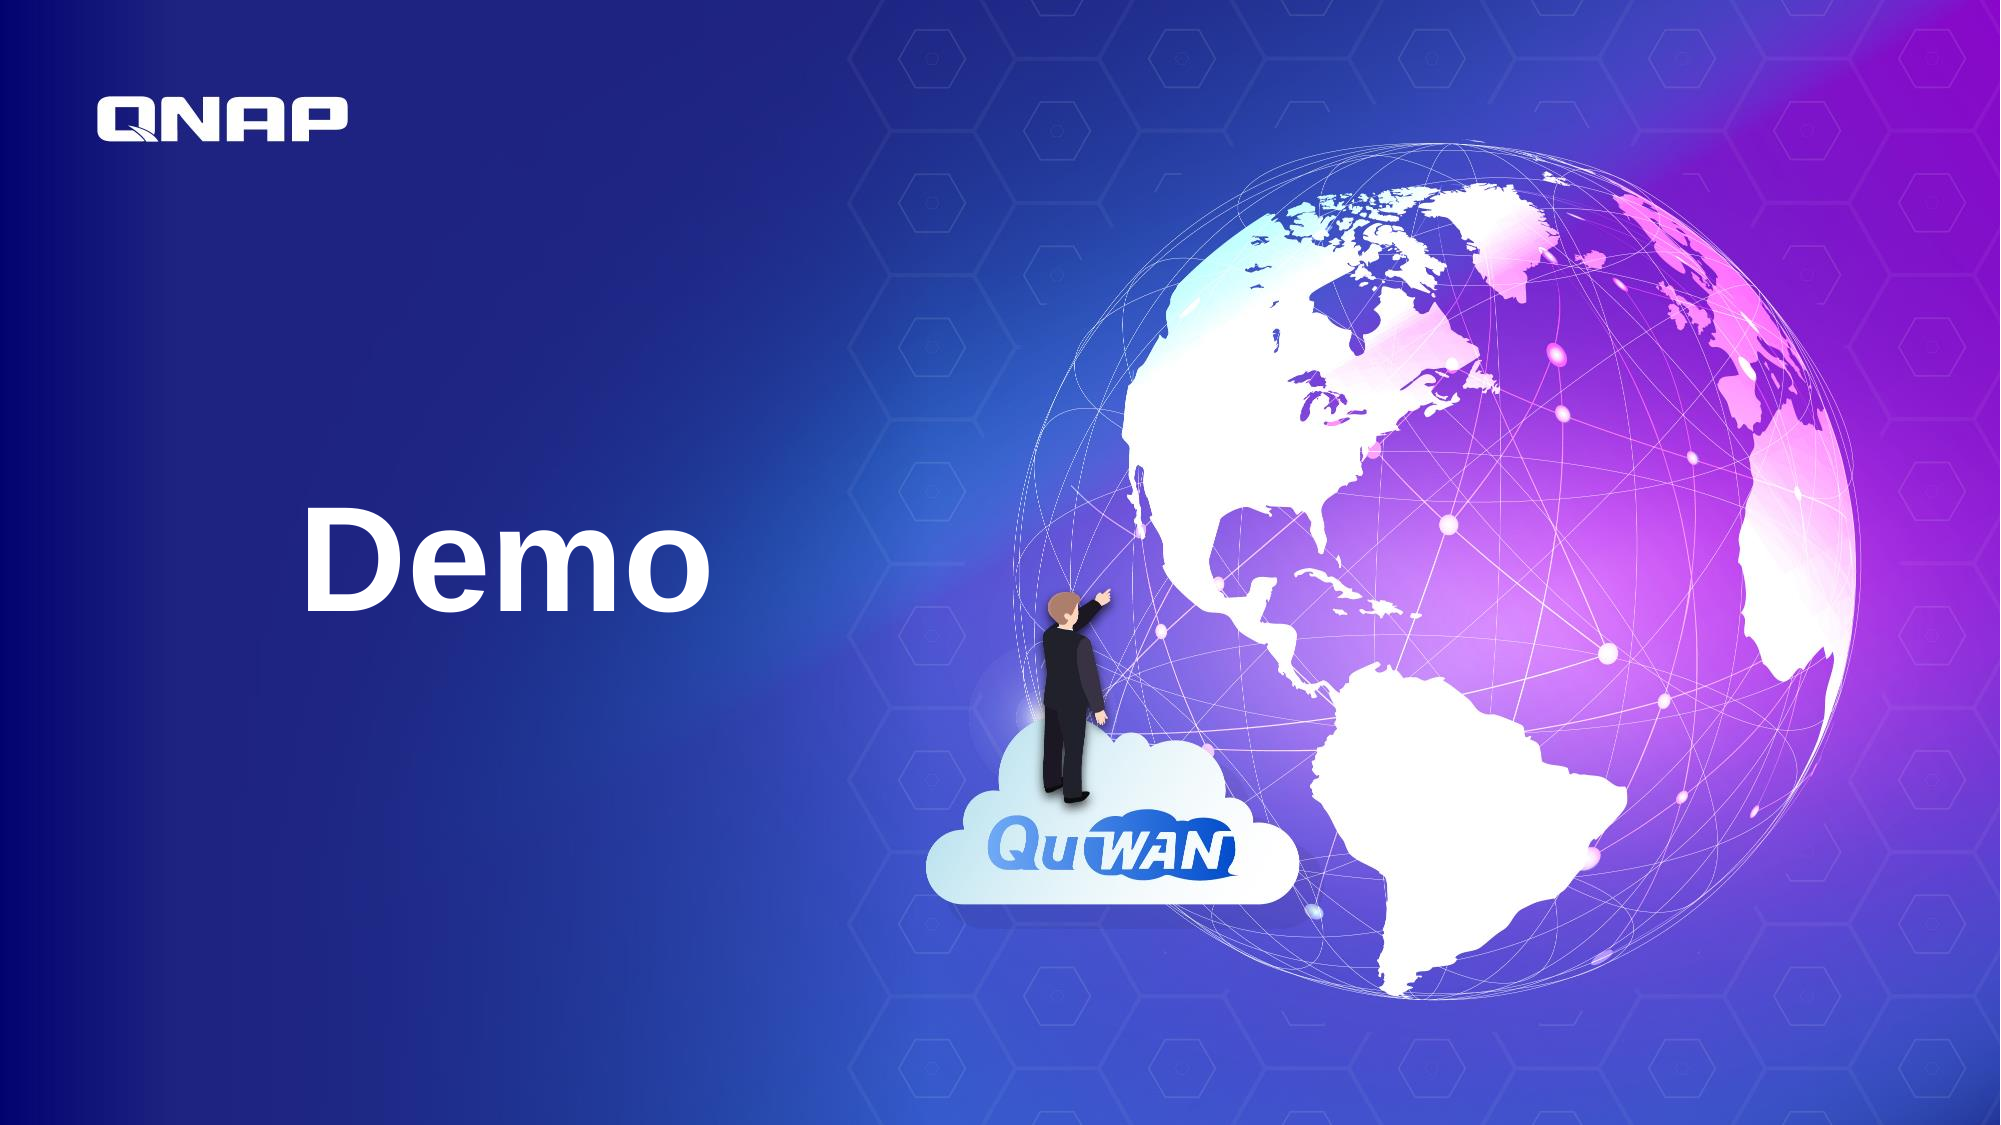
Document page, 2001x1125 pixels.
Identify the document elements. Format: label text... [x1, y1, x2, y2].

picture [0, 0, 2000, 1125]
text_box Demo [82, 325, 932, 800]
